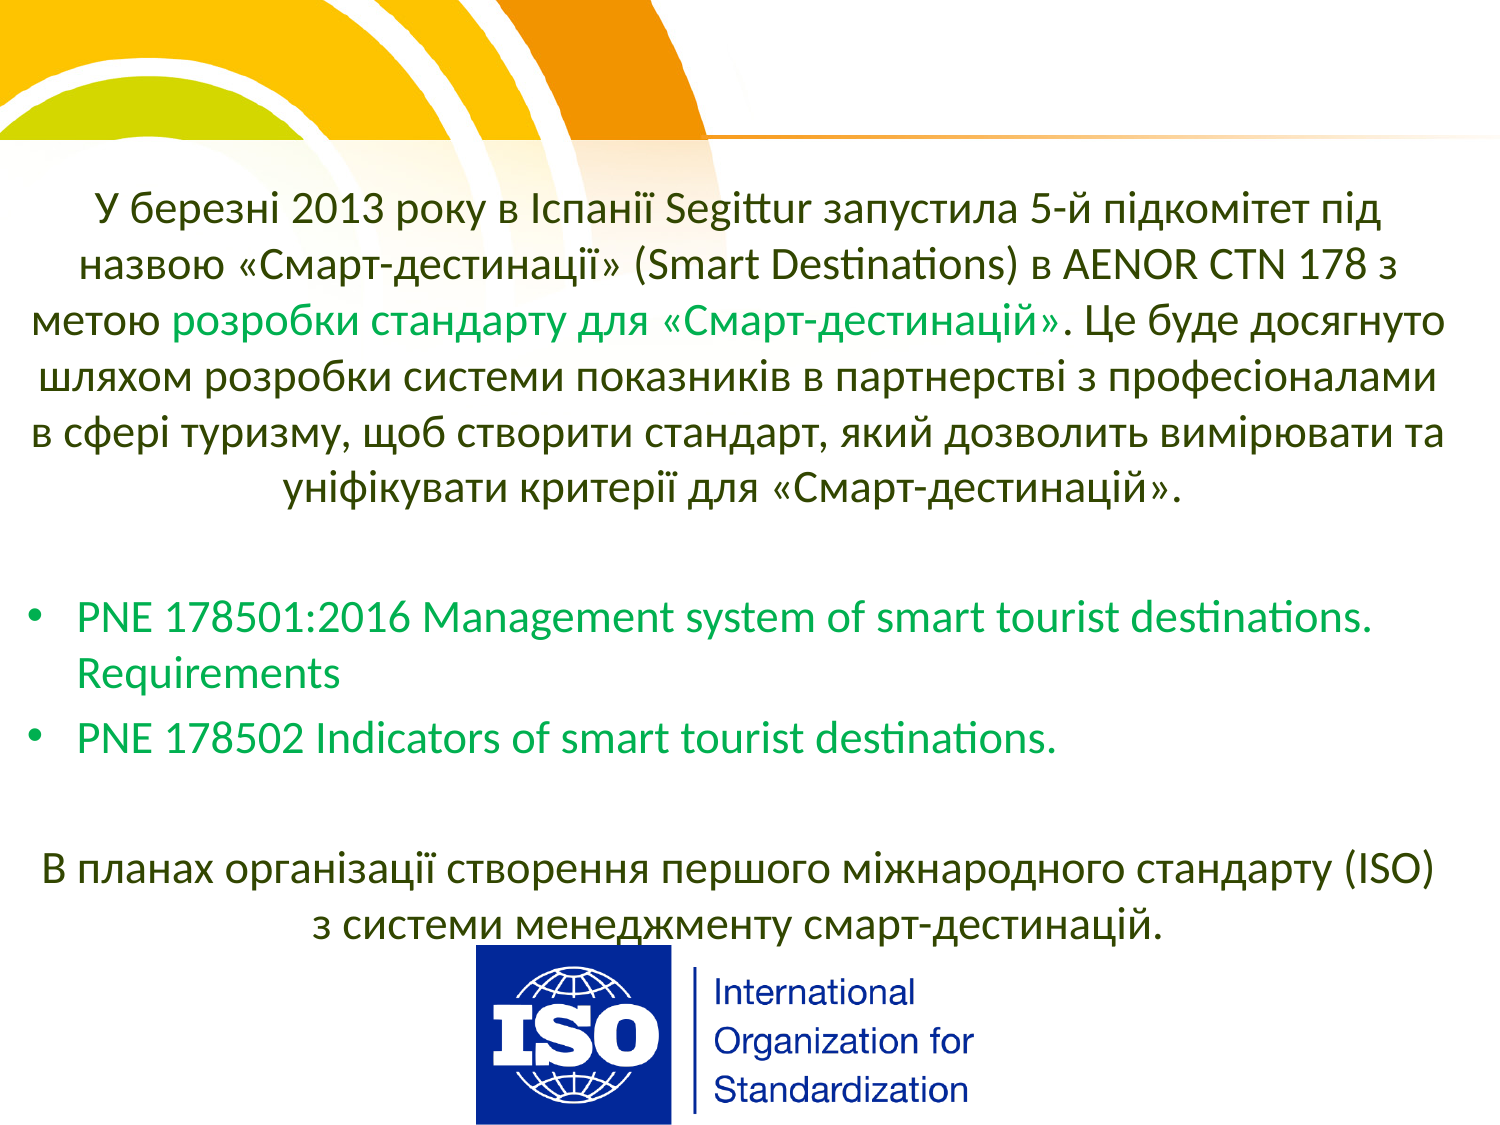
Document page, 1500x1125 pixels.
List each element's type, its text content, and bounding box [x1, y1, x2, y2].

picture [0, 0, 1500, 1125]
list У березні 2013 року в Іспанії Segittur запустила 5-й підкомітет під назвою «Смарт-дестинації» (Smart Destinations) в AENOR CTN 178 з метою розробки стандарту для «Смарт-дестинацій». Це буде досягнуто шляхом розробки системи показників в партнерстві з професіоналами в сфері туризму, щоб створити стандарт, який дозволить вимірювати та уніфікувати критерії для «Смарт-дестинацій». PNE 178501:2016 Management system of smart tourist destinations. Requirements PNE 178502 Indicators of smart tourist destinations. В планах організації створення першого міжнародного стандарту (ISO) з системи менеджменту смарт-дестинацій. [11, 170, 1465, 964]
